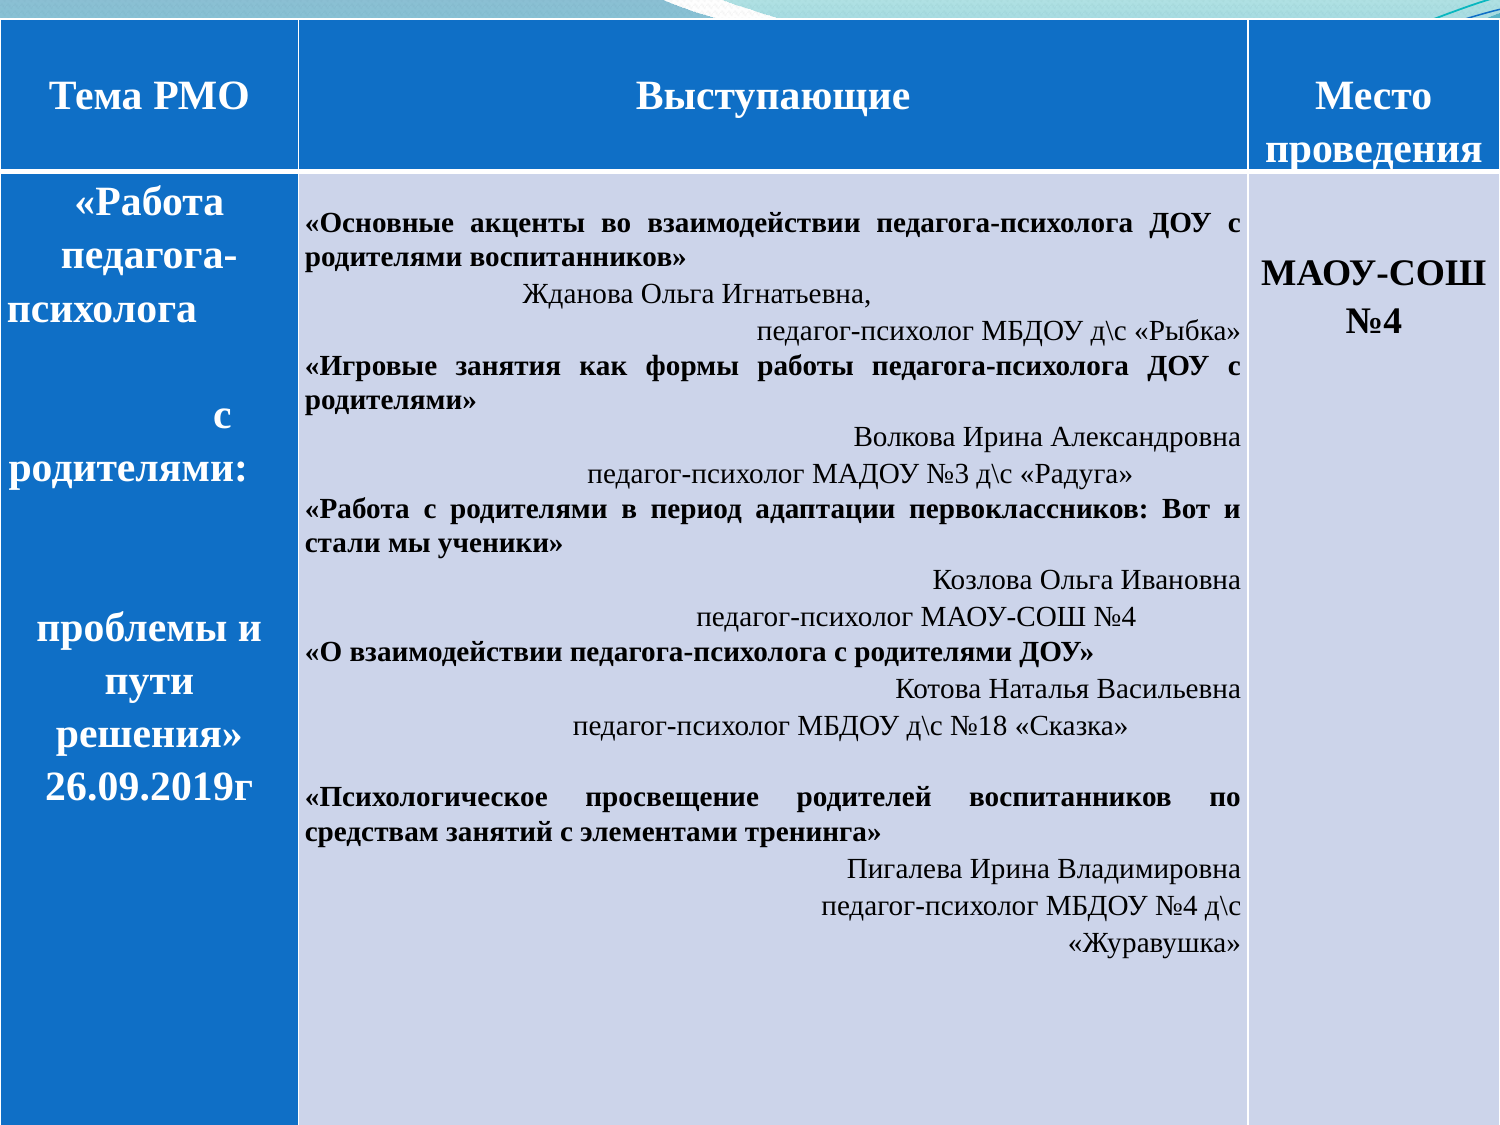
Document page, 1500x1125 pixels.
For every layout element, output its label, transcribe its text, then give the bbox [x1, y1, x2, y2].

table_cell МАОУ-СОШ №4 [1249, 174, 1499, 1125]
table_header Тема РМО [1, 20, 298, 169]
table_header Место проведения [1249, 20, 1499, 169]
table_header Выступающие [299, 20, 1247, 169]
table_cell «Основные акценты во взаимодействии педагога-психолога ДОУ с родителями воспитанников» Жданова Ольга Игнатьевна, педагог-психолог МБДОУ д\с «Рыбка» «Игровые занятия как формы работы педагога-психолога ДОУ с родителями» Волкова Ирина Александровна педагог-психолог МАДОУ №3 д\с «Радуга» «Работа с родителями в период адаптации первоклассников: Вот и стали мы ученики» Козлова Ольга Ивановна педагог-психолог МАОУ-СОШ №4 «О взаимодействии педагога-психолога с родителями ДОУ» Котова Наталья Васильевна педагог-психолог МБДОУ д\с №18 «Сказка» «Психологическое просвещение родителей воспитанников по средствам занятий с элементами тренинга» Пигалева Ирина Владимировна педагог-психолог МБДОУ №4 д\с «Журавушка» [299, 174, 1247, 1125]
table_cell «Работа педагога-психолога с родителями: проблемы и пути решения» 26.09.2019г [1, 174, 298, 1125]
